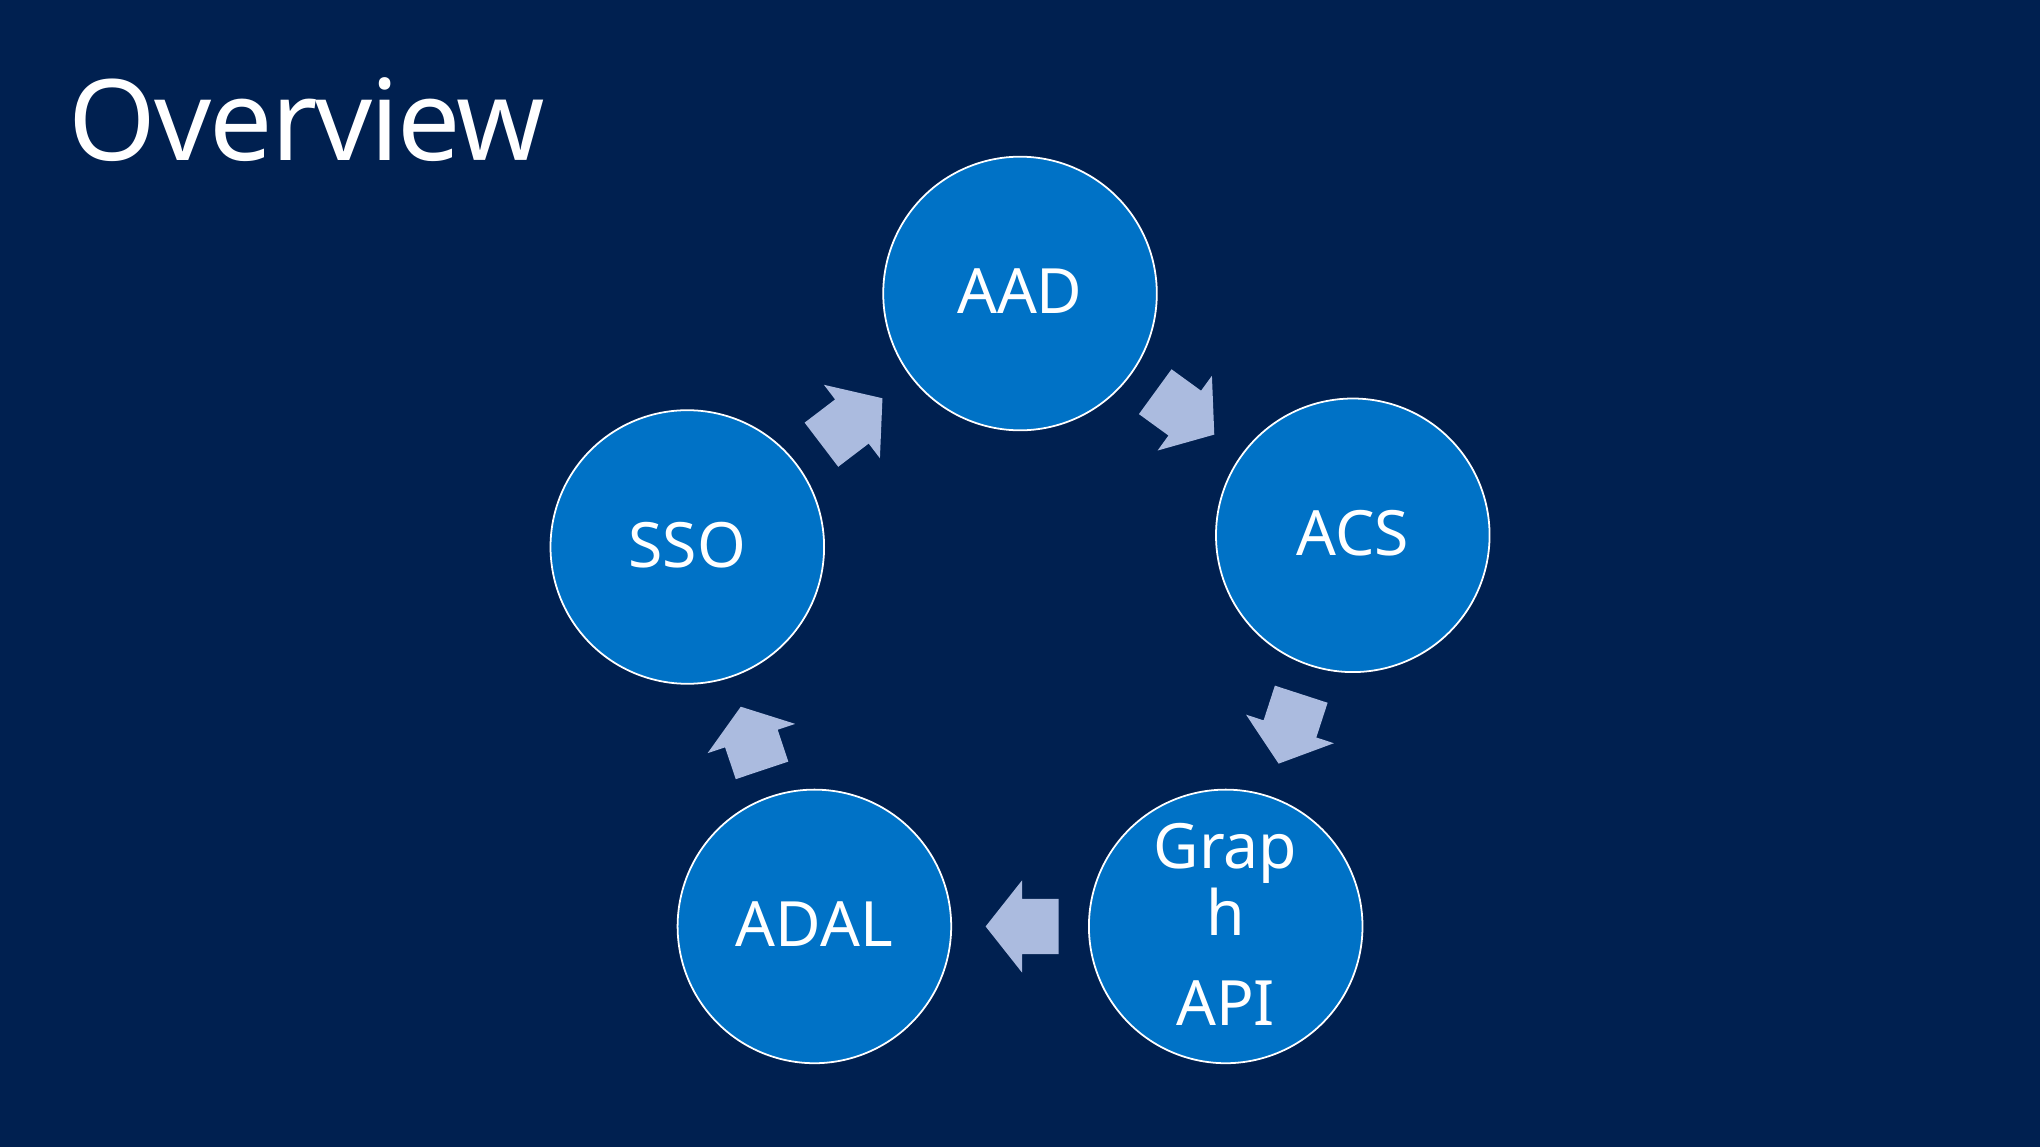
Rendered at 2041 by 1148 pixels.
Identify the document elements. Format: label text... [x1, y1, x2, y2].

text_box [339, 156, 1701, 1064]
title Overview [45, 48, 1996, 200]
